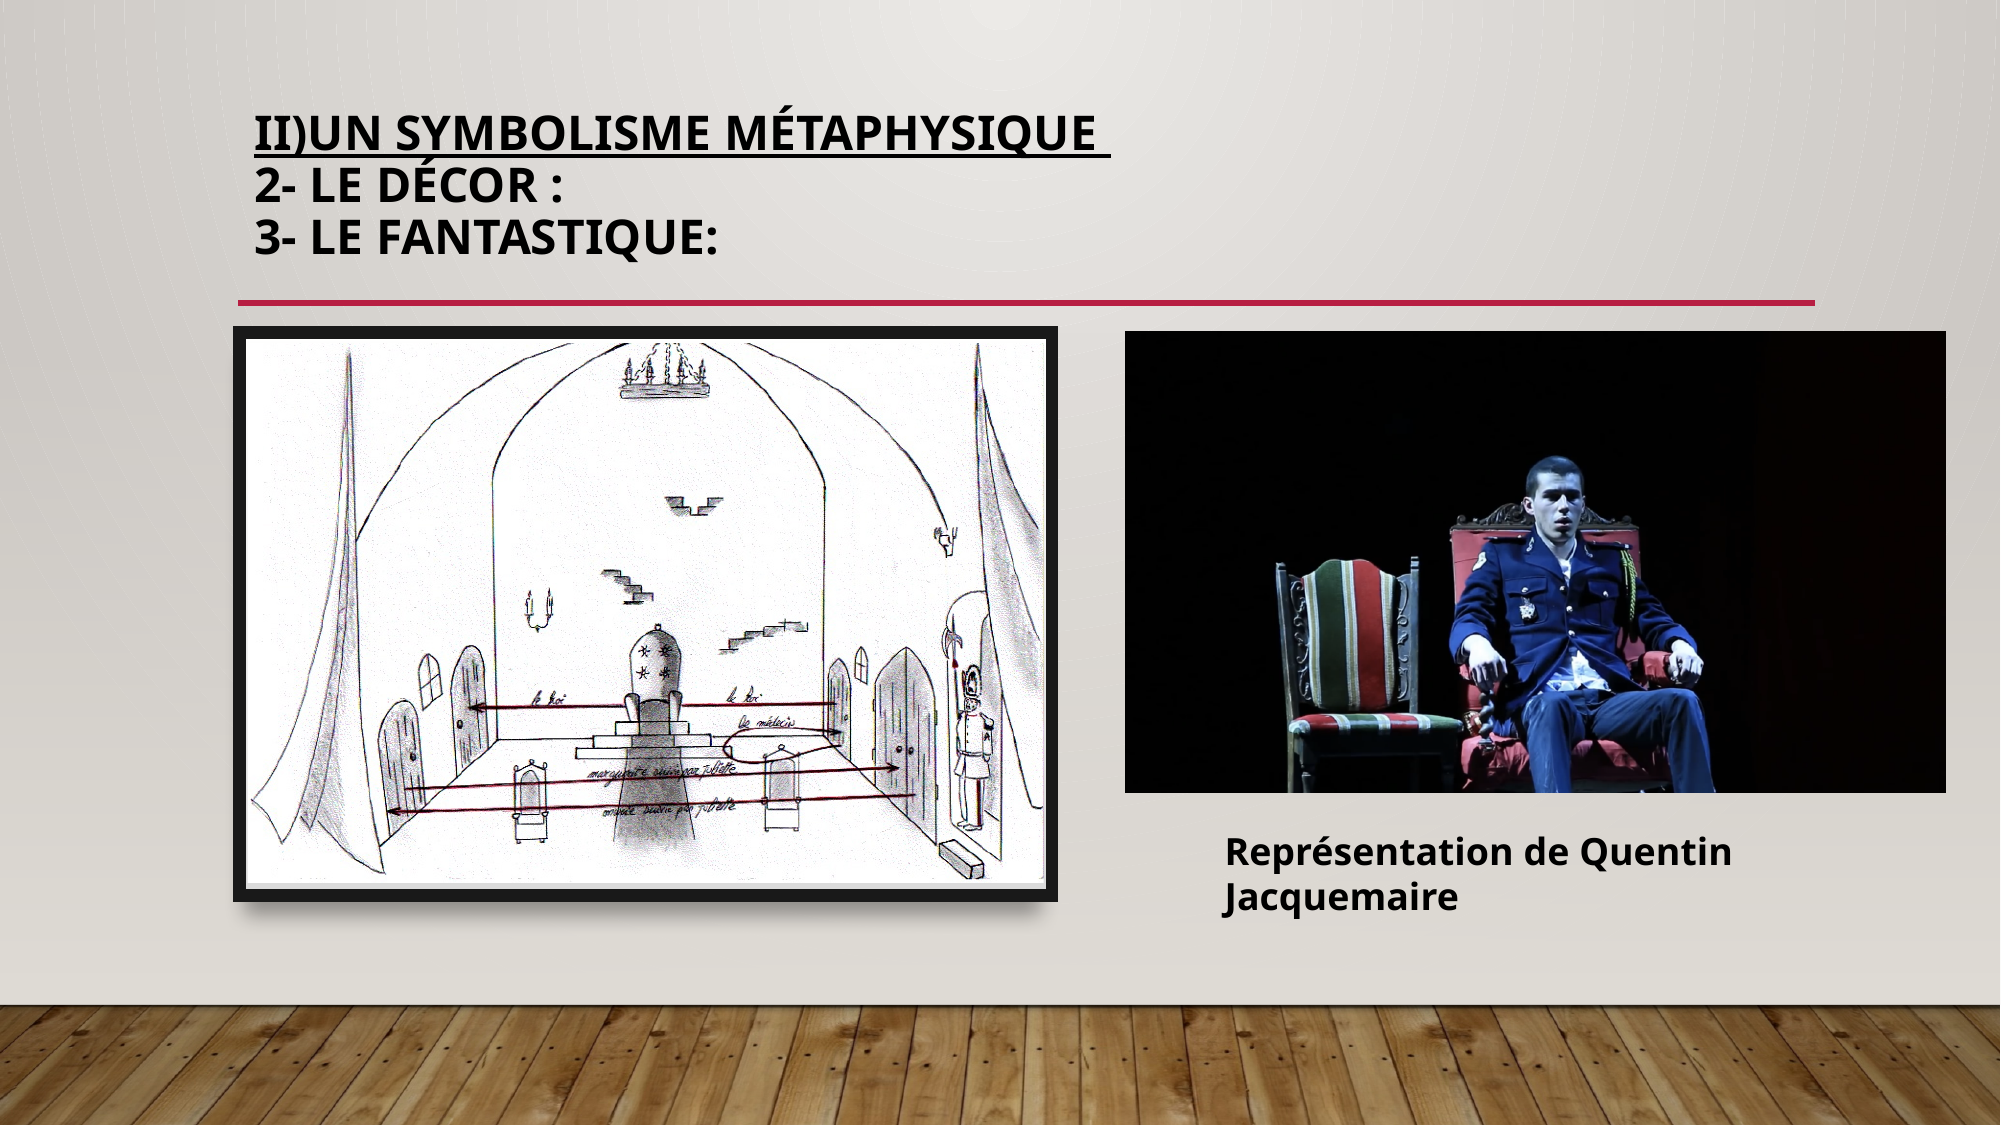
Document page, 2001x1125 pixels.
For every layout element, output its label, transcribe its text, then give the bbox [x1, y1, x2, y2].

text_box Représentation de Quentin Jacquemaire [1209, 820, 1946, 926]
picture [247, 343, 1044, 884]
picture [0, 1005, 2000, 1125]
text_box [239, 329, 1053, 897]
title II)Un symbolisme métaphysique 2- Le décor : 3- Le fantastique: [239, 101, 1815, 275]
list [1125, 331, 1946, 794]
